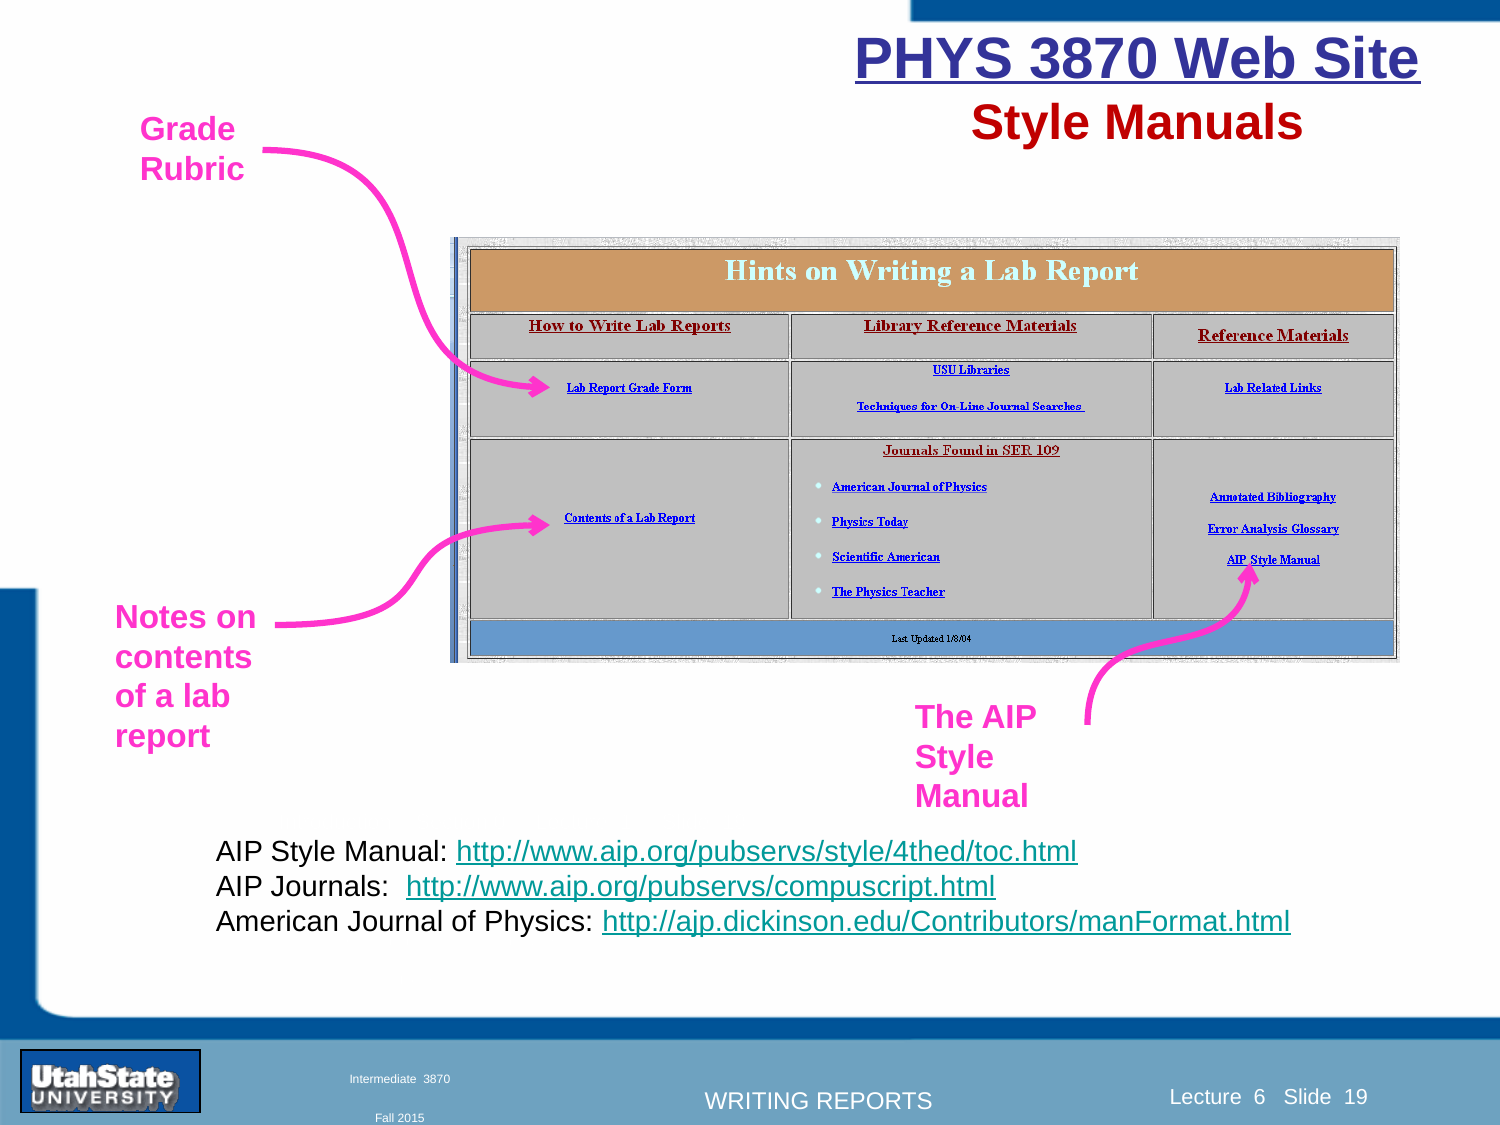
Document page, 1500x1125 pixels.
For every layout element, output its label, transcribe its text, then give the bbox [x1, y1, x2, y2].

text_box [1087, 562, 1251, 726]
text_box PHYS 3870 Web Site Style Manuals [774, 12, 1500, 88]
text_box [262, 149, 551, 388]
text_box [274, 524, 551, 626]
text_box The AIP Style Manual [900, 687, 1100, 822]
text_box Grade Rubric [125, 99, 325, 195]
text_box AIP Style Manual: http://www.aip.org/pubservs/style/4thed/toc.html AIP Journals: http://www.aip.org/pubservs/compuscript.html American Journal of Physics: http://ajp.dickinson.edu/Contributors/manFormat.html [201, 824, 1307, 945]
text_box Notes on contents of a lab report [99, 587, 300, 762]
picture [0, 0, 1500, 1125]
